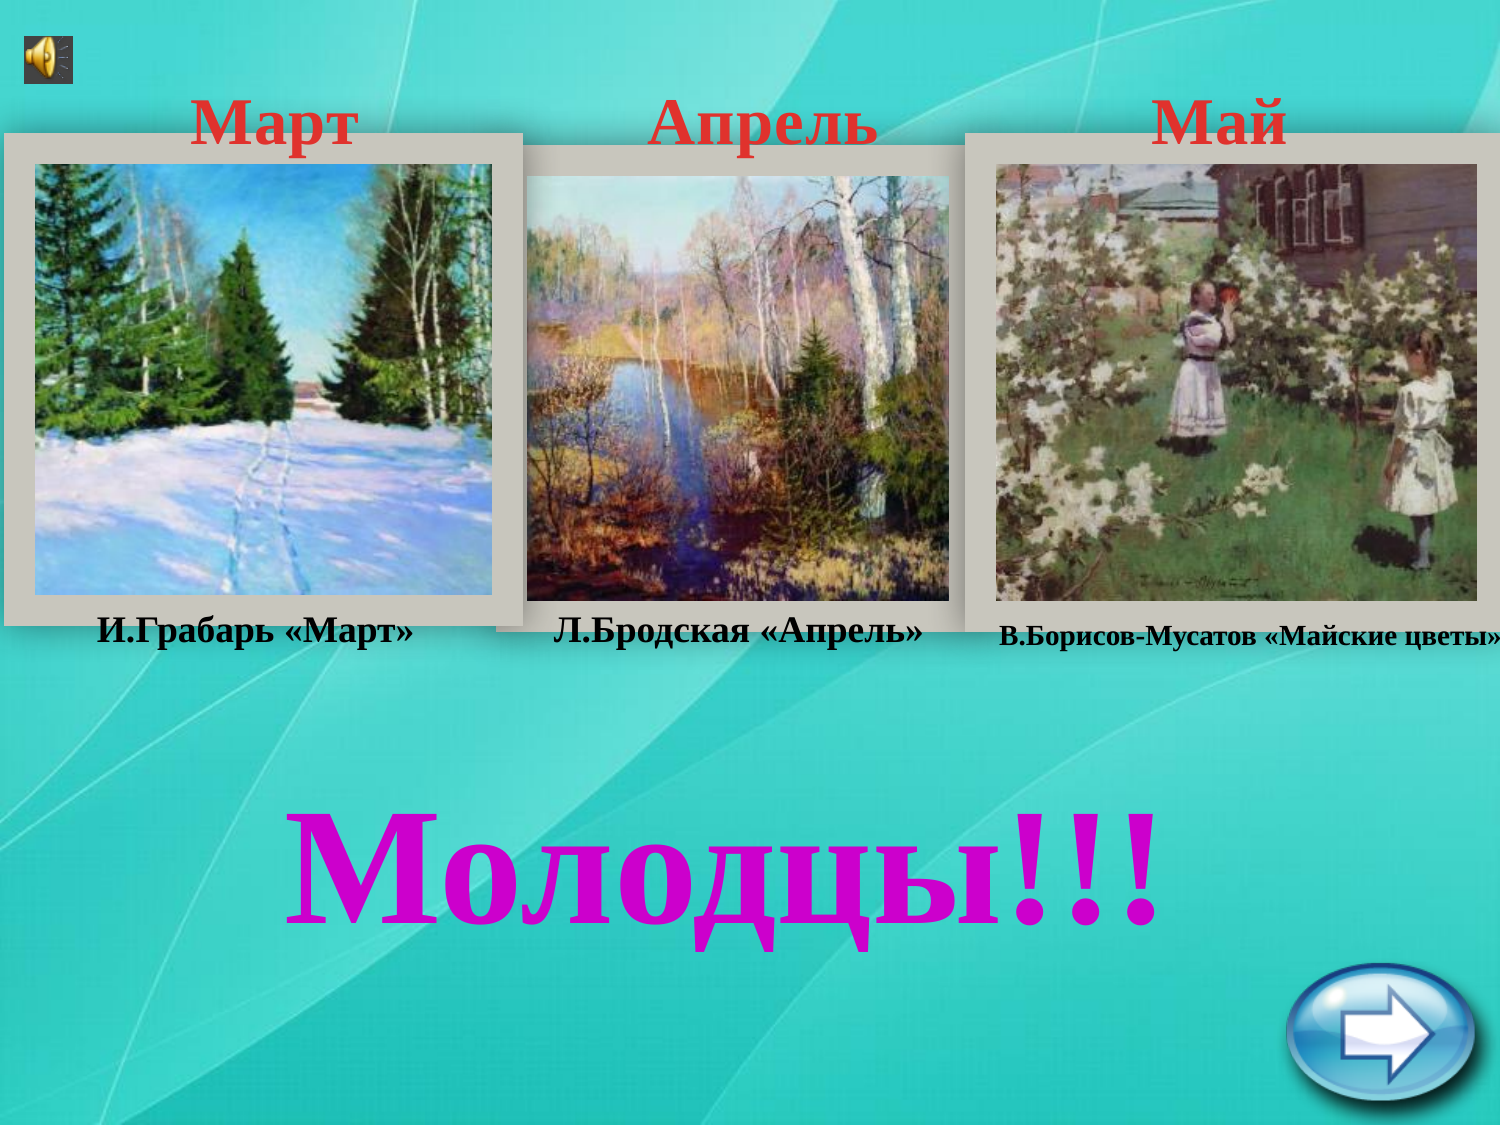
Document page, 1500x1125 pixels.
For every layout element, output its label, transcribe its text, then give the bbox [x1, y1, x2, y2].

text_box Апрель [632, 70, 926, 165]
text_box Молодцы!!! [269, 749, 1266, 965]
picture [995, 163, 1477, 602]
text_box И.Грабарь «Март» [82, 604, 481, 658]
text_box Март [175, 70, 422, 162]
picture [34, 163, 493, 596]
text_box Май [1136, 70, 1336, 162]
picture [527, 175, 950, 602]
text_box Л.Бродская «Апрель» [539, 597, 993, 658]
picture [0, 0, 1500, 1125]
text_box В.Борисов-Мусатов «Майские цветы» [984, 609, 1500, 659]
